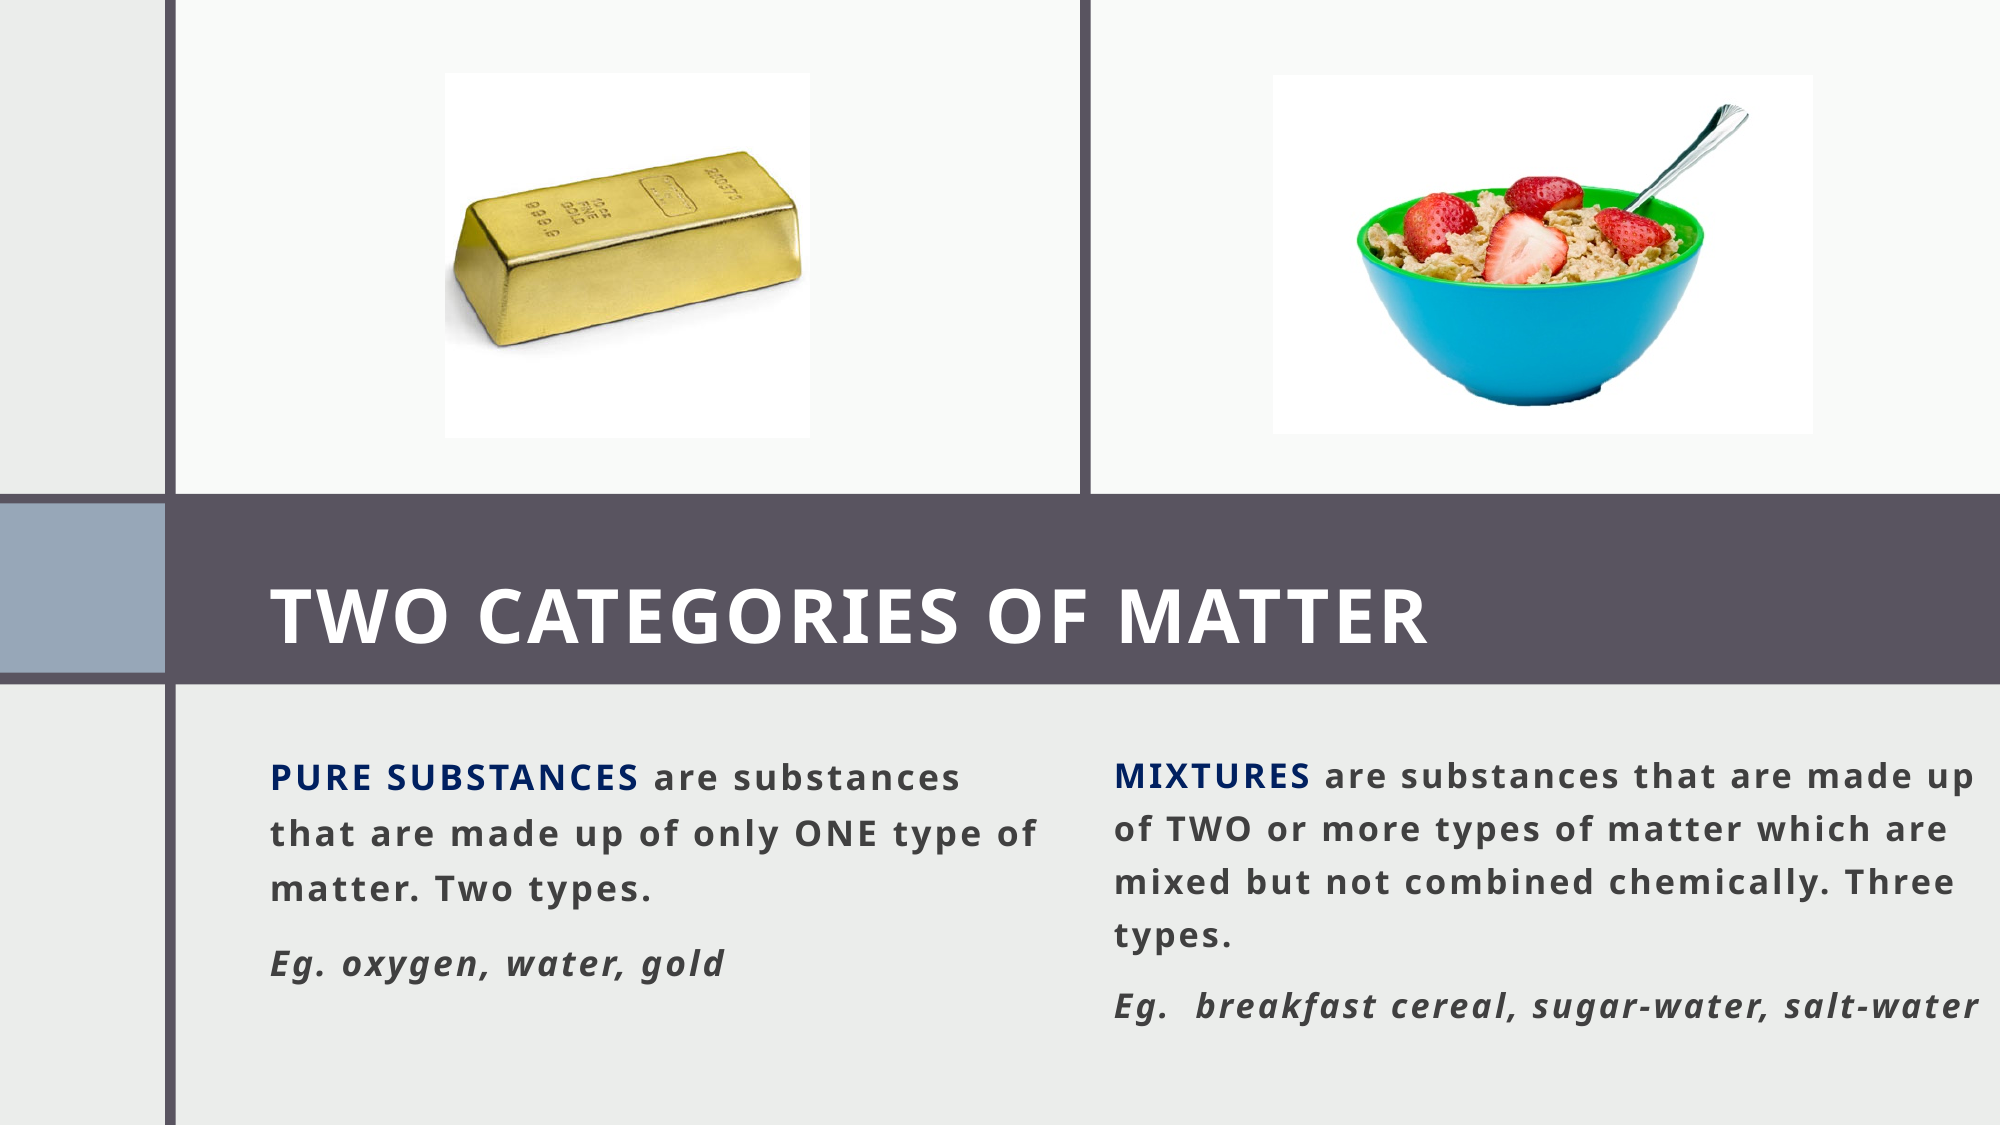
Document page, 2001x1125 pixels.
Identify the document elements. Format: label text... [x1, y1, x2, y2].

text_box MIXTURES are substances that are made up of TWO or more types of matter which are mixed but not combined chemically. Three types. Eg. breakfast cereal, sugar-water, salt-water [1095, 724, 2000, 1096]
text_box [0, 493, 164, 502]
text_box [1079, 0, 1092, 504]
text_box [0, 0, 164, 493]
picture [1273, 75, 1813, 434]
text_box [177, 685, 2000, 1125]
list PURE SUBSTANCES are substances that are made up of only ONE type of matter. Two types. Eg. oxygen, water, gold [251, 724, 1081, 1020]
title TWO CATEGORIES OF MATTER [251, 504, 1895, 674]
text_box [164, 0, 177, 1125]
text_box [1092, 0, 2000, 493]
text_box [177, 0, 1079, 493]
text_box [0, 685, 164, 1125]
text_box [177, 493, 2000, 685]
text_box [0, 674, 164, 685]
picture [445, 73, 811, 438]
text_box [0, 502, 164, 674]
